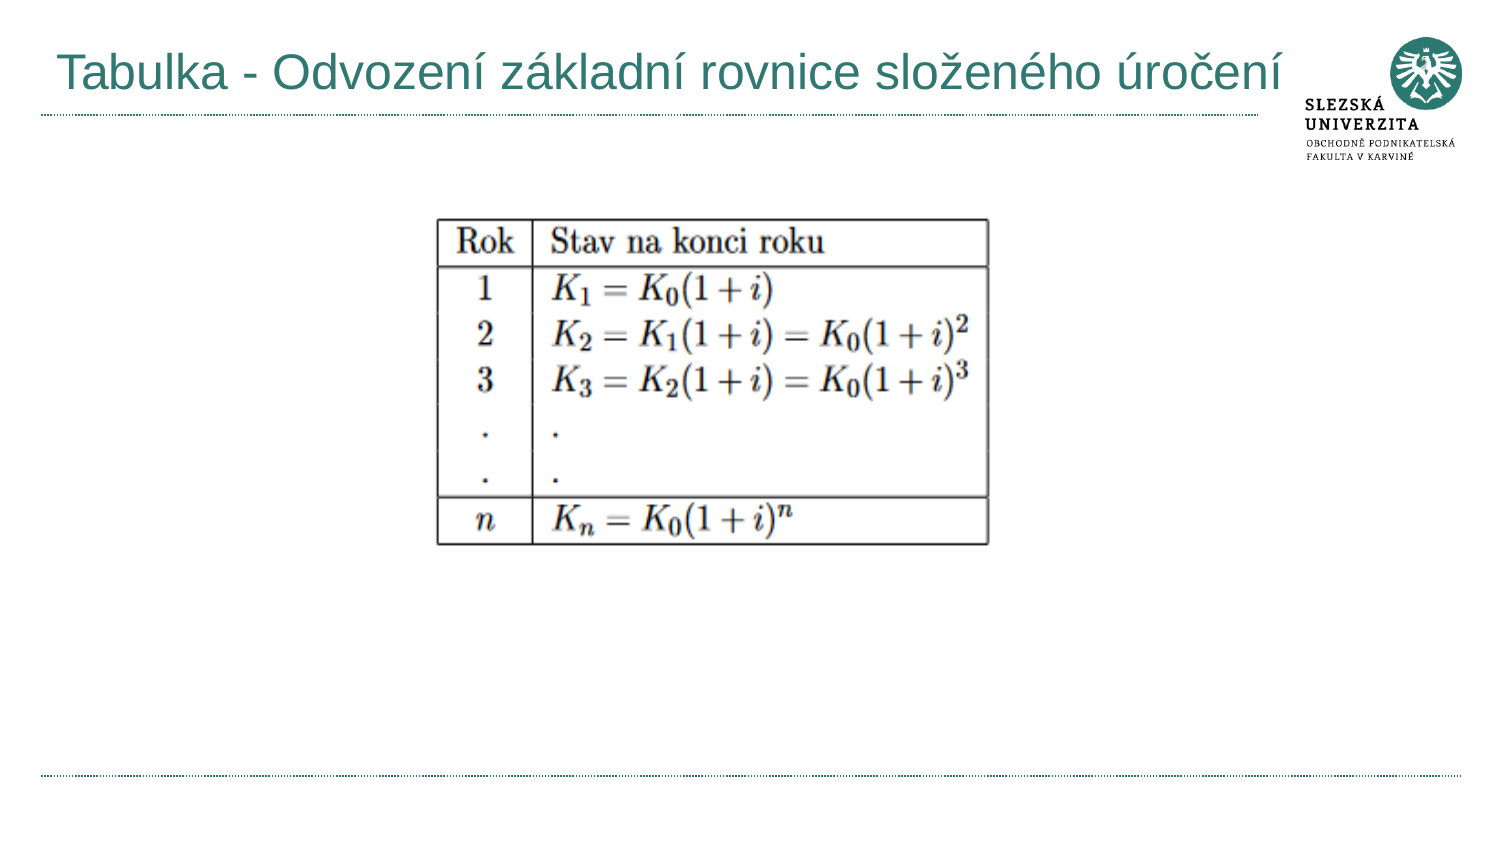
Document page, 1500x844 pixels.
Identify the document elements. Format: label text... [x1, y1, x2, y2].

picture [1305, 37, 1462, 160]
title Tabulka - Odvození základní rovnice složeného úročení [41, 32, 1317, 116]
picture [418, 197, 999, 564]
